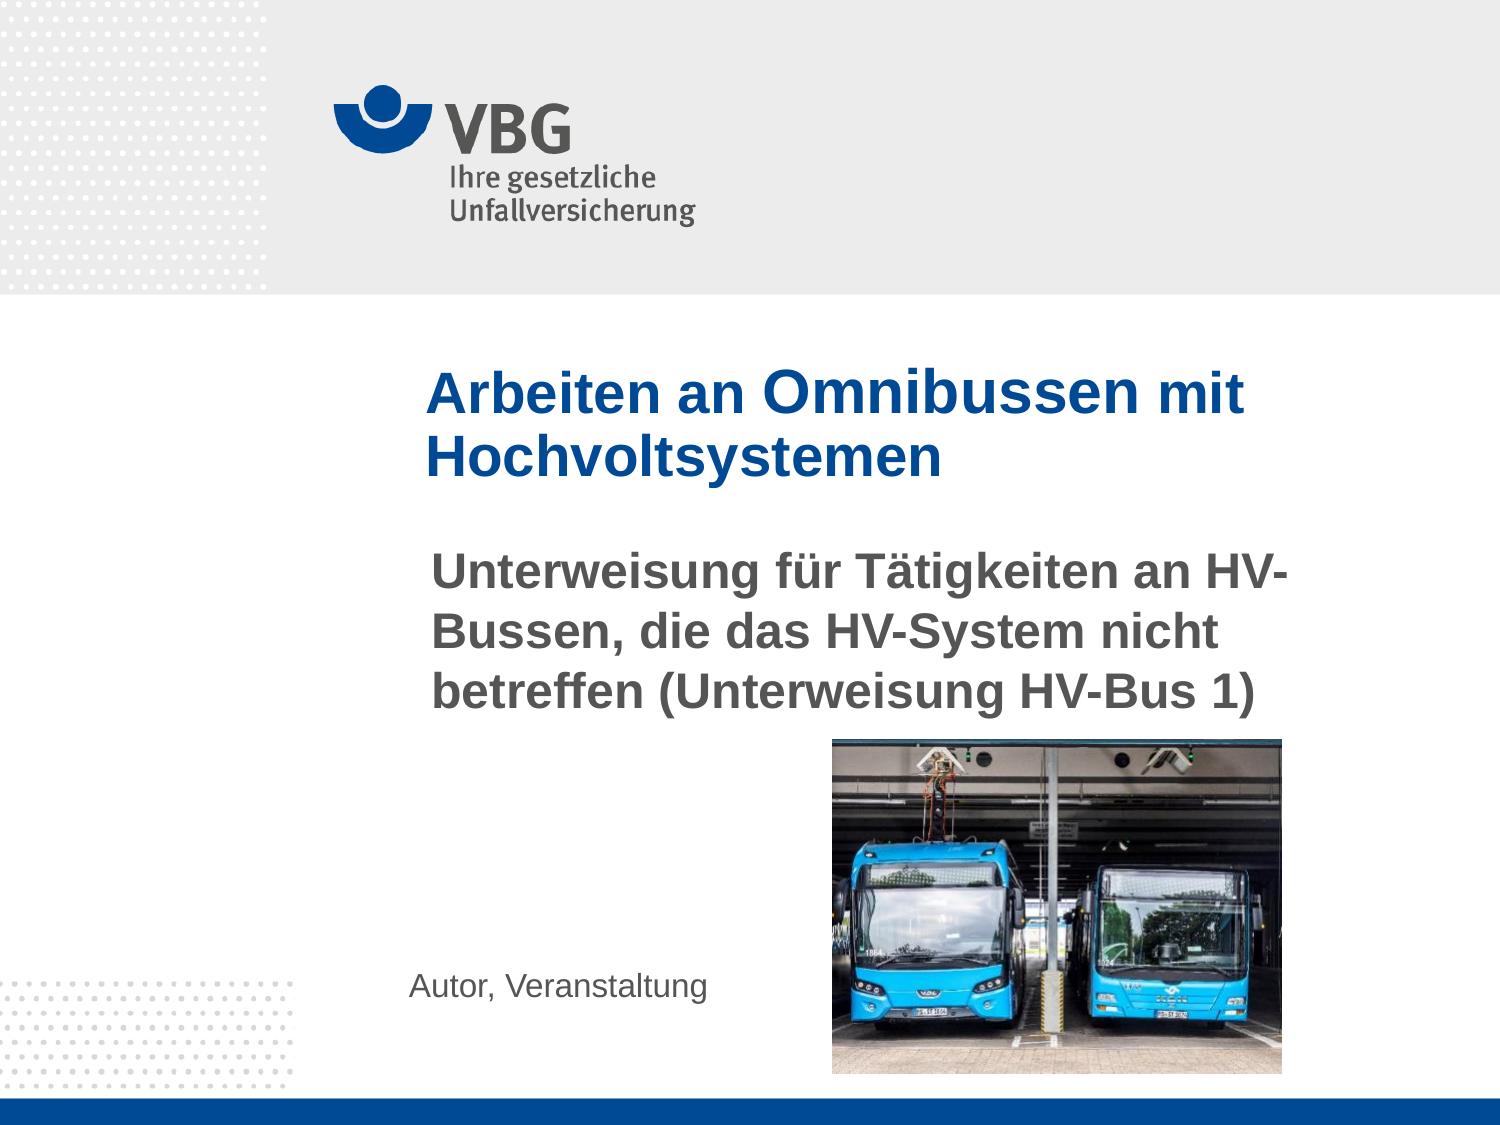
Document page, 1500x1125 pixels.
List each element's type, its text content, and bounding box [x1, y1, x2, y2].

subtitle Unterweisung für Tätigkeiten an HV-Bussen, die das HV-System nicht betreffen (Unterweisung HV-Bus 1) [430, 537, 1412, 720]
picture [0, 0, 1500, 295]
title Arbeiten an Omnibussen mit Hochvoltsystemen [425, 359, 1412, 547]
text_box Autor, Veranstaltung [409, 964, 709, 1004]
picture [0, 739, 1500, 1125]
